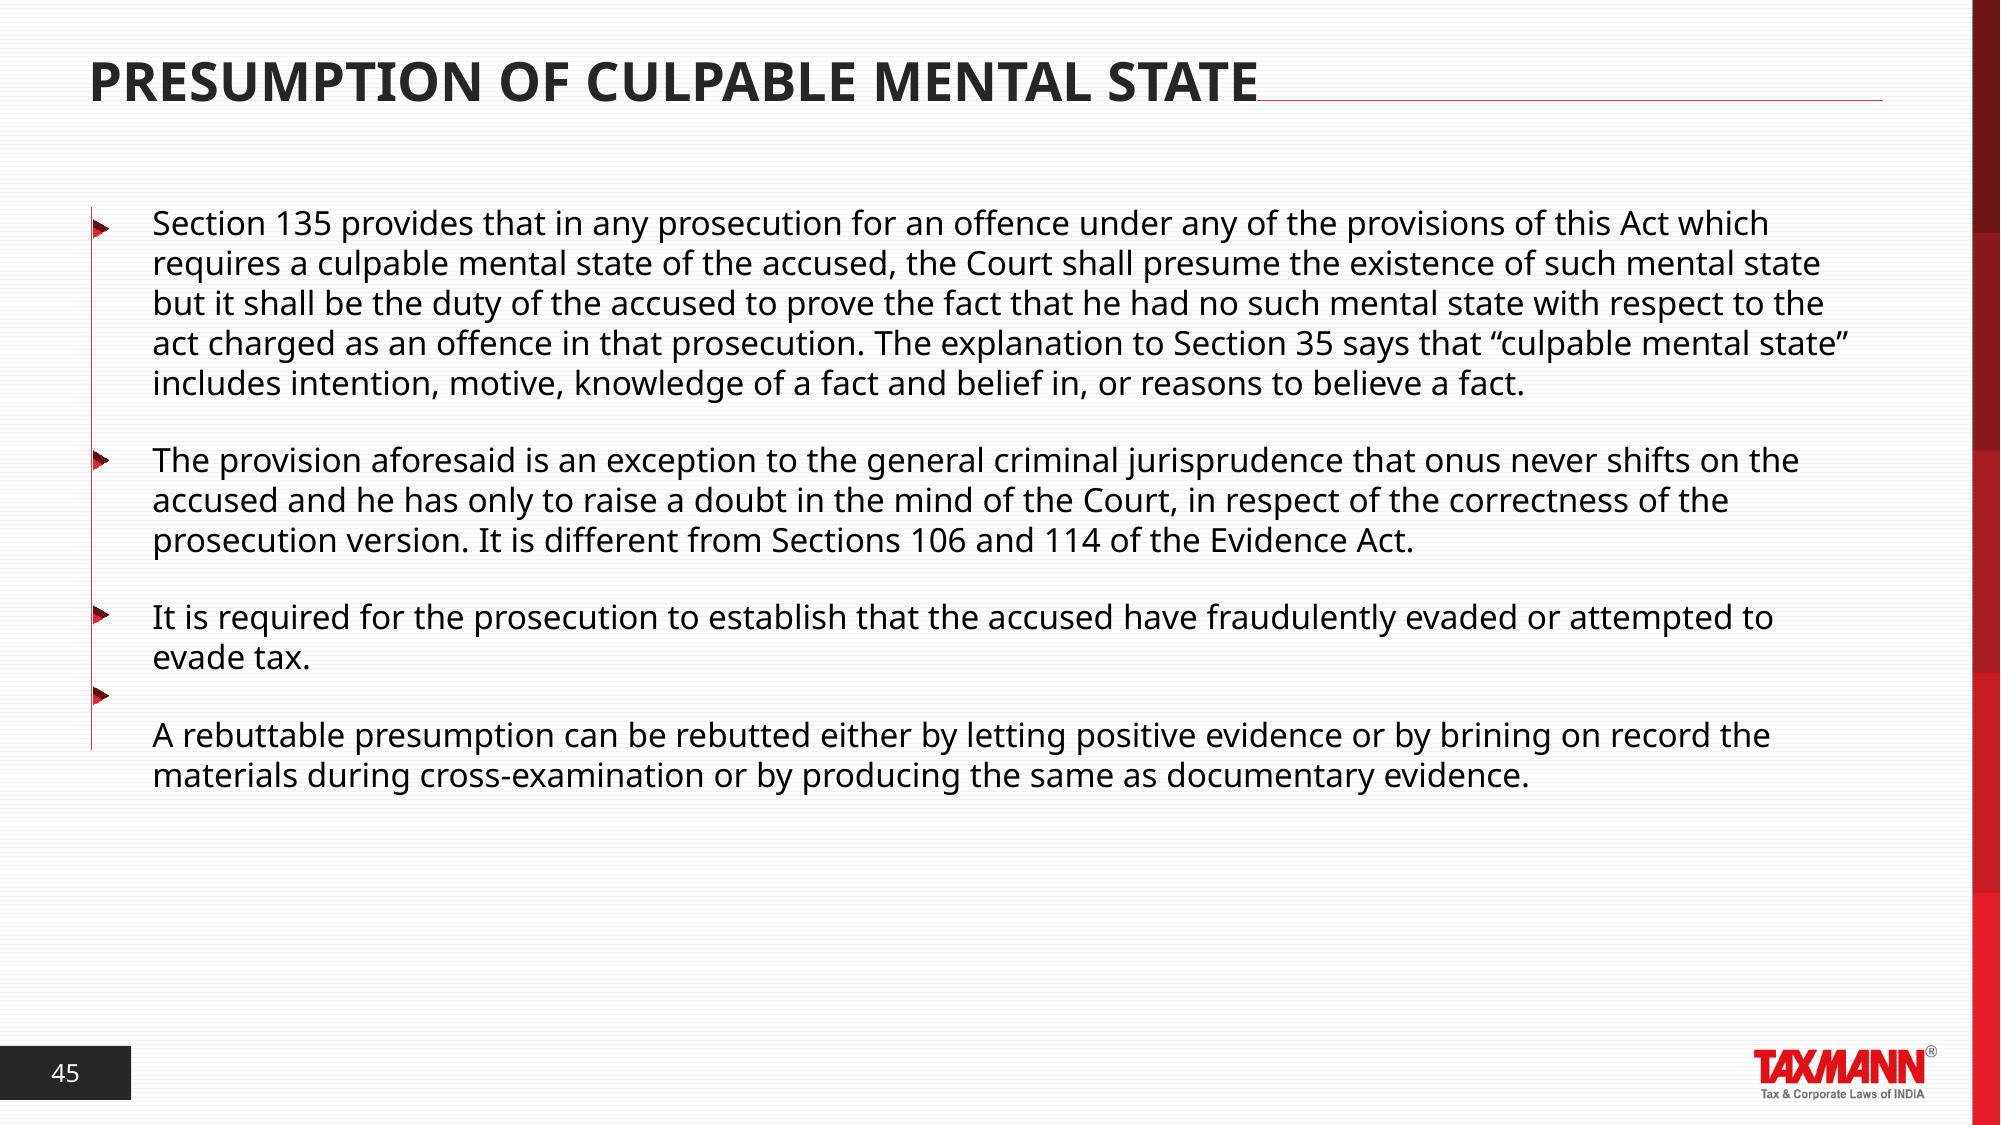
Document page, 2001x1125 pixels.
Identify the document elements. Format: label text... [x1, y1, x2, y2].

text_box PRESUMPTION OF CULPABLE MENTAL STATE [74, 39, 1925, 120]
text_box 45 [0, 1045, 132, 1101]
text_box Section 135 provides that in any prosecution for an offence under any of the provisions of this Act which requires a culpable mental state of the accused, the Court shall presume the existence of such mental state but it shall be the duty of the accused to prove the fact that he had no such mental state with respect to the act charged as an offence in that prosecution. The explanation to Section 35 says that “culpable mental state” includes intention, motive, knowledge of a fact and belief in, or reasons to believe a fact. The provision aforesaid is an exception to the general criminal jurisprudence that onus never shifts on the accused and he has only to raise a doubt in the mind of the Court, in respect of the correctness of the prosecution version. It is different from Sections 106 and 114 of the Evidence Act. It is required for the prosecution to establish that the accused have fraudulently evaded or attempted to evade tax. A rebuttable presumption can be rebutted either by letting positive evidence or by brining on record the materials during cross-examination or by producing the same as documentary evidence. [152, 202, 1861, 1125]
picture [91, 685, 111, 706]
picture [91, 449, 111, 471]
picture [1968, 0, 2000, 1125]
picture [1754, 1045, 1937, 1100]
picture [91, 604, 111, 625]
picture [91, 218, 111, 239]
